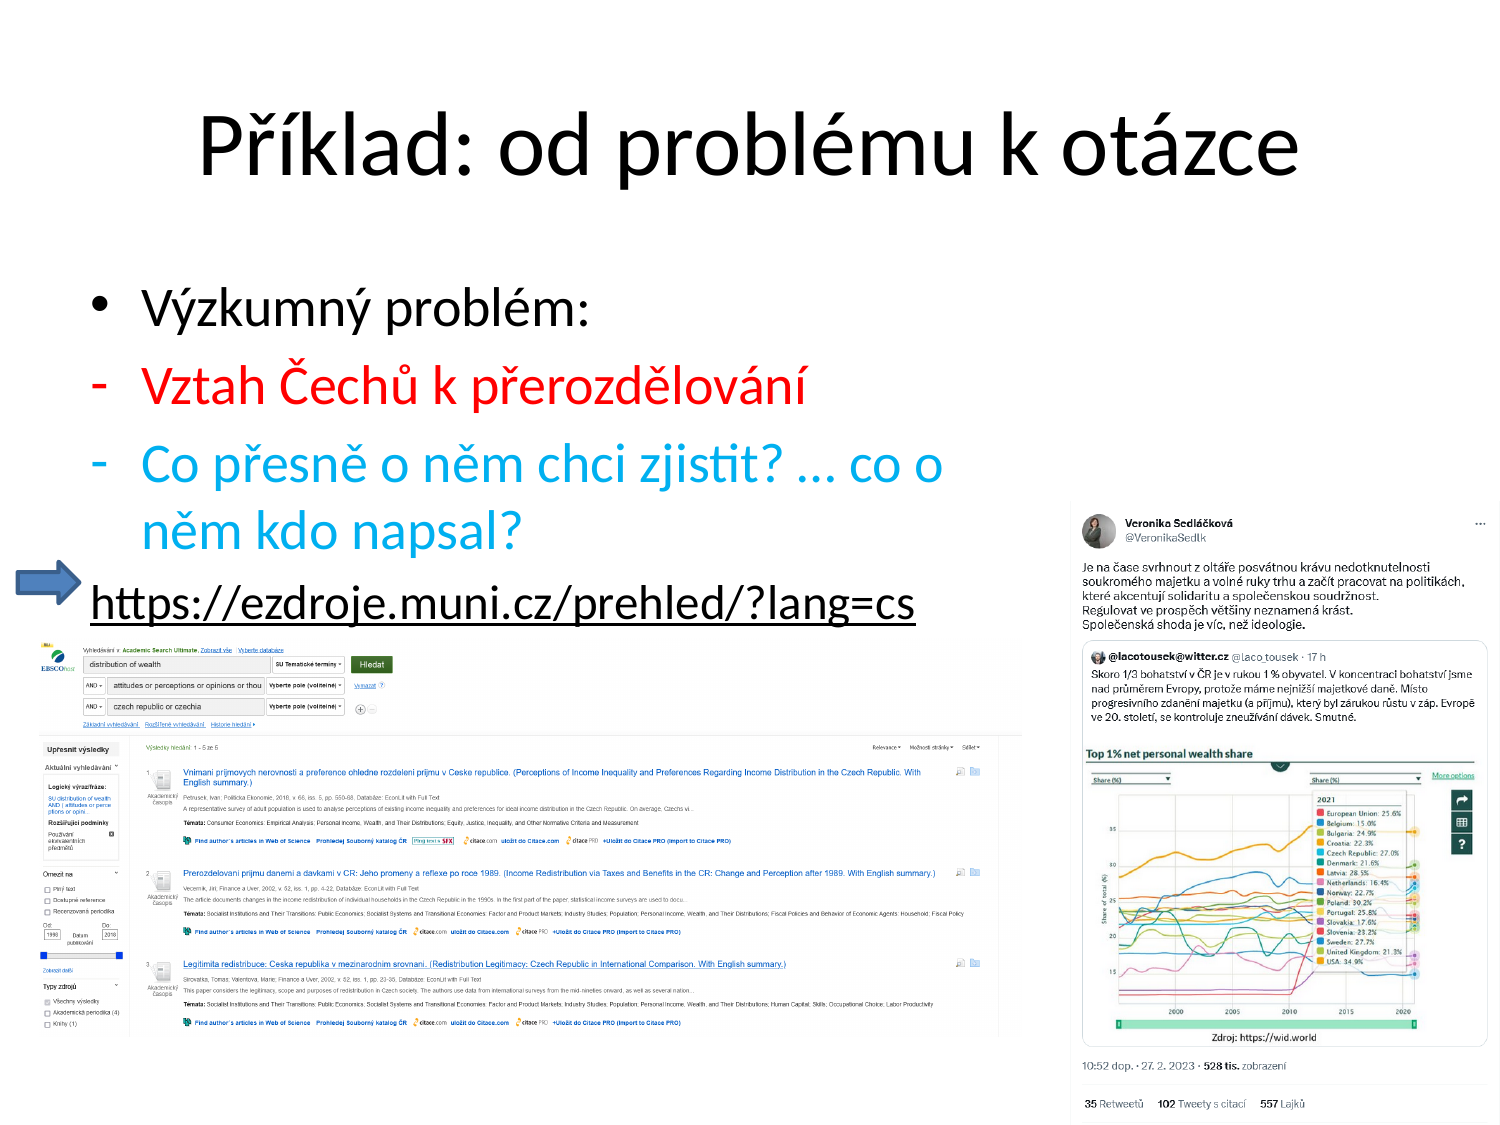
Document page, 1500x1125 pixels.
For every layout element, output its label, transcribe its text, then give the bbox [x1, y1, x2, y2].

list Výzkumný problém: Vztah Čechů k přerozdělování Co přesně o něm chci zjistit? … co o něm kdo napsal? https://ezdroje.muni.cz/prehled/?lang=cs [75, 262, 1058, 639]
picture [39, 638, 1023, 1038]
picture [1068, 501, 1500, 1125]
title Příklad: od problému k otázce [75, 45, 1425, 233]
text_box [15, 559, 82, 606]
